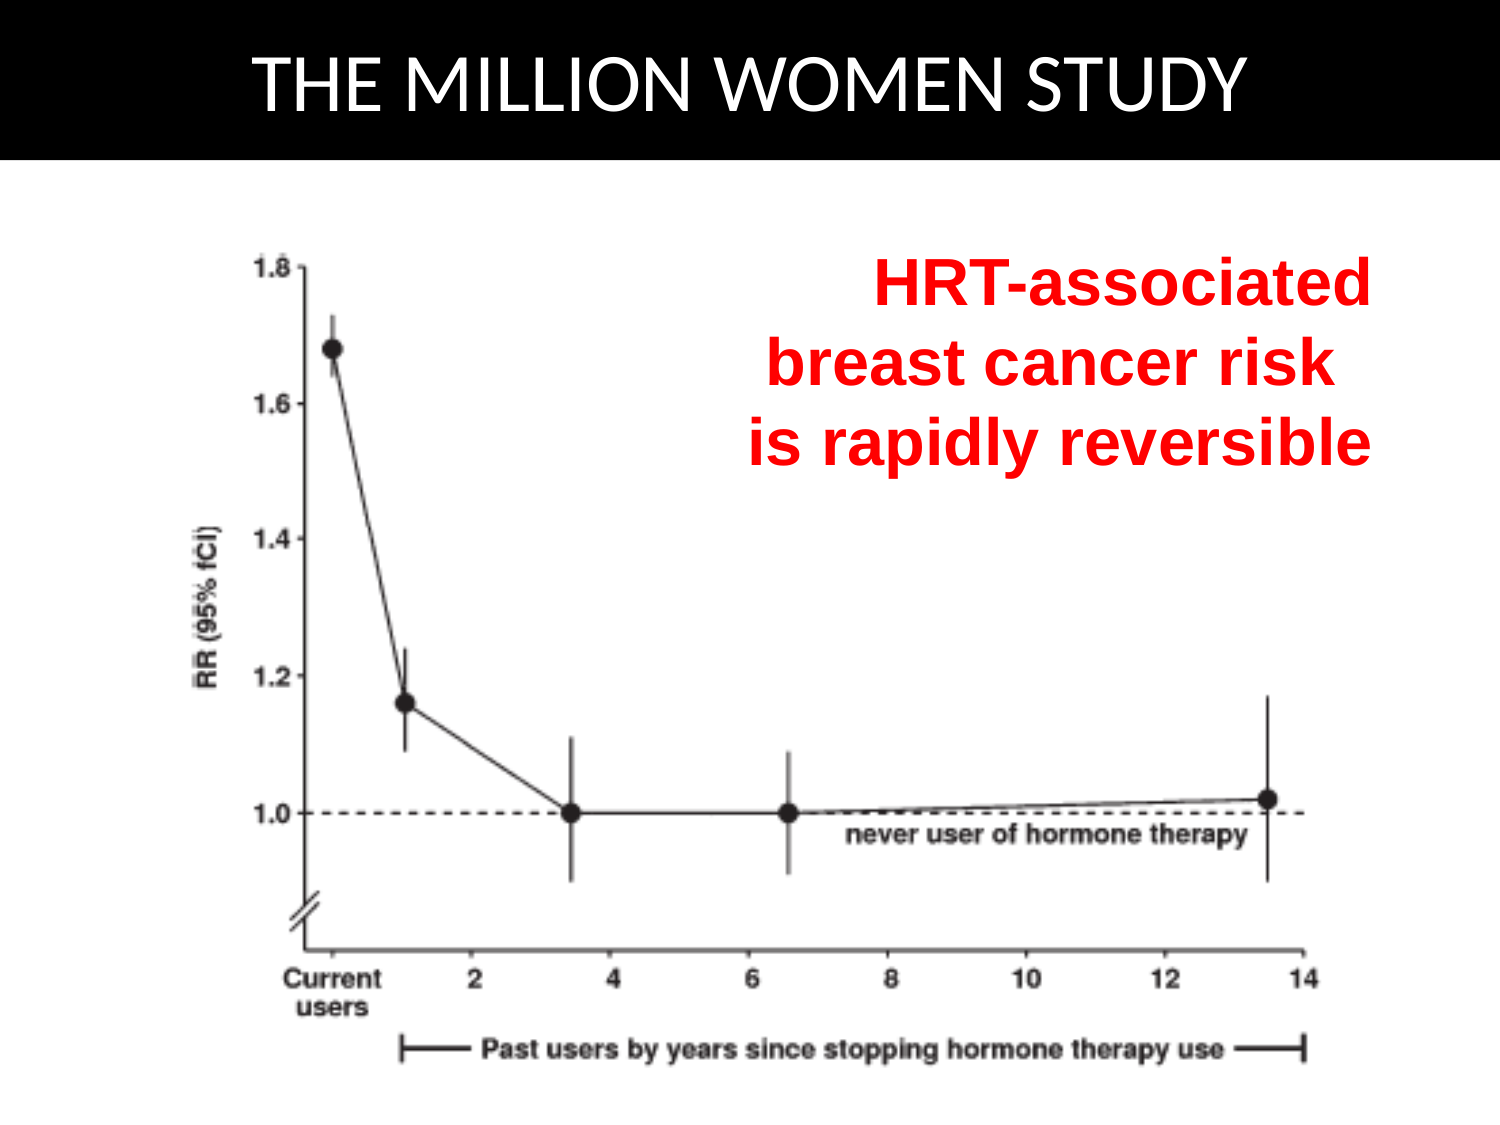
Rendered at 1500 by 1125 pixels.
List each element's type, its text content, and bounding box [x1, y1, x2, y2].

text_box THE MILLION WOMEN STUDY [0, 0, 1500, 161]
picture [170, 213, 1400, 1107]
